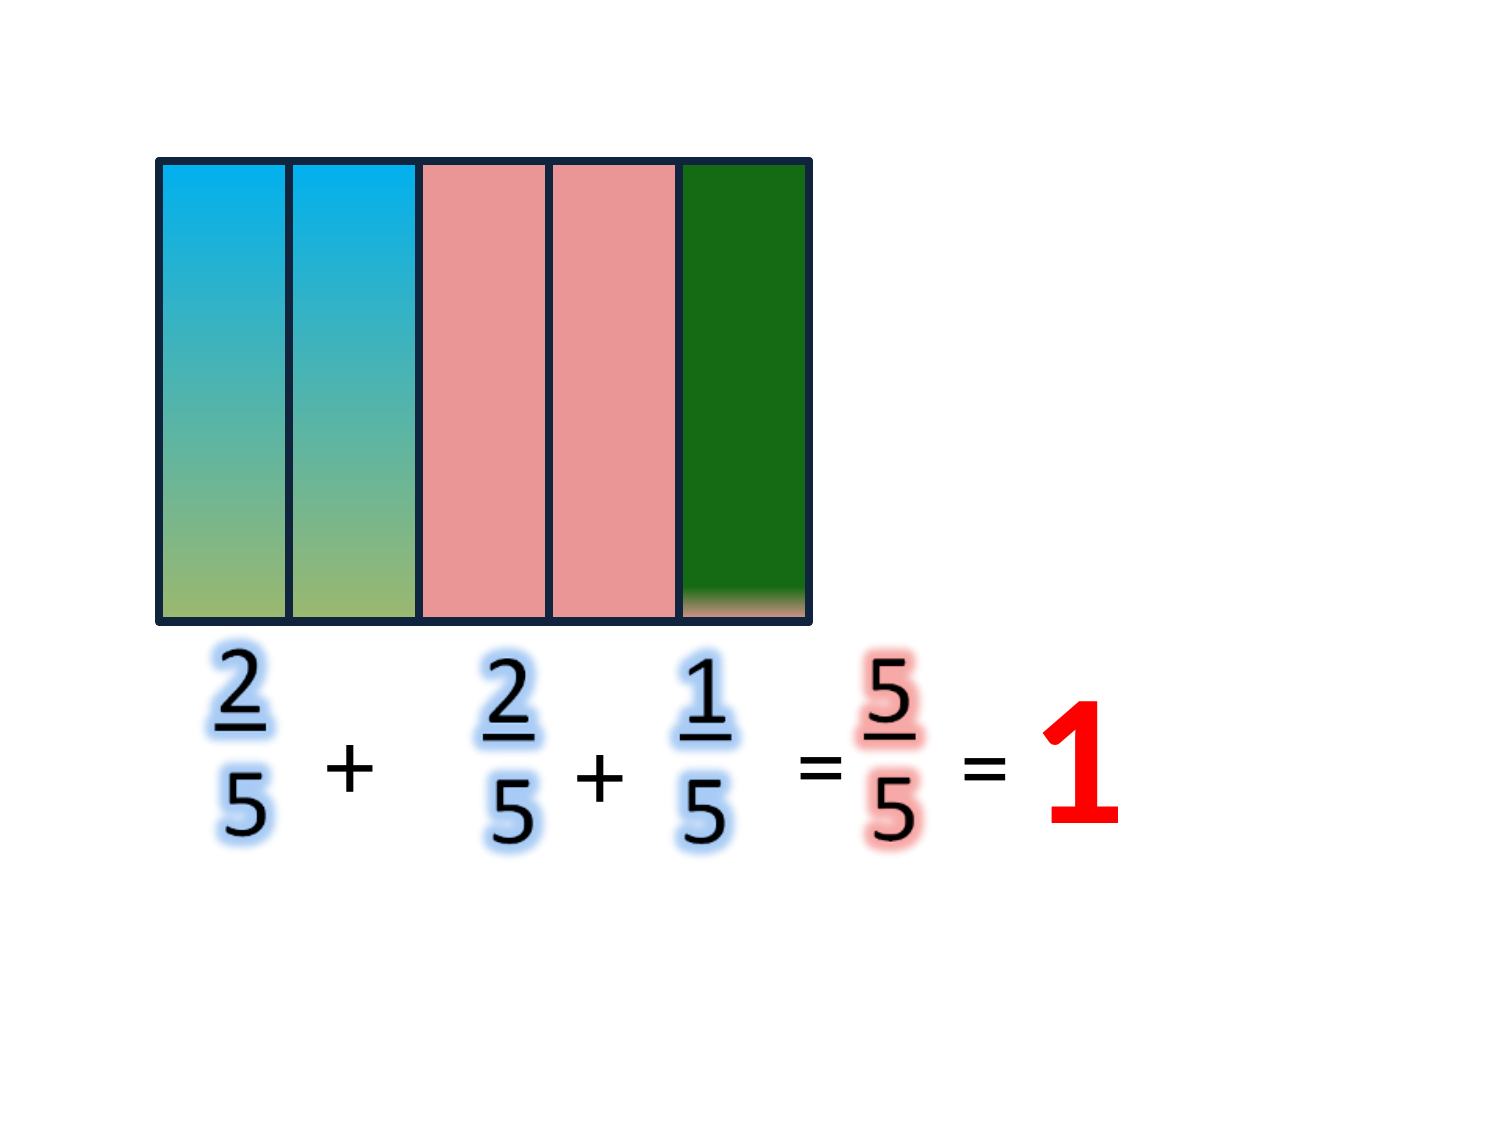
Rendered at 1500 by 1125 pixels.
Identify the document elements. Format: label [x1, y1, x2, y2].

picture [130, 564, 1154, 948]
text_box [159, 160, 810, 622]
